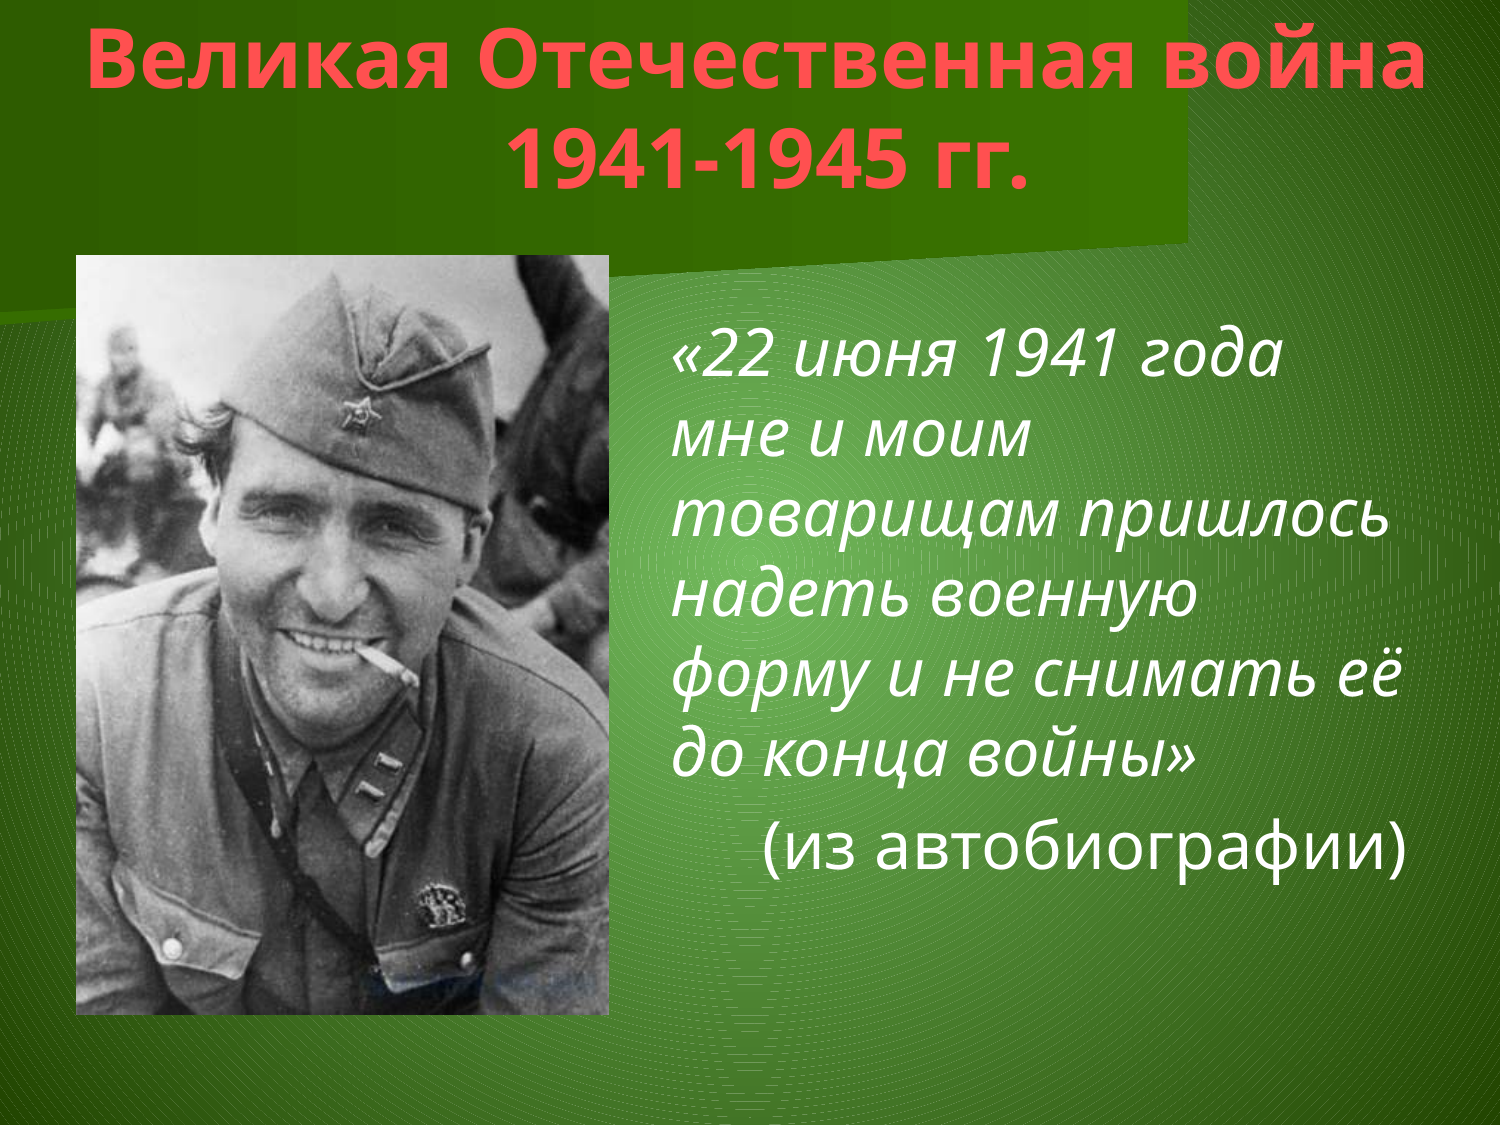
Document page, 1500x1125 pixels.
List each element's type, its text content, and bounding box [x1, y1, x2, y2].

picture [76, 255, 609, 1015]
list «22 июня 1941 года мне и моим товарищам пришлось надеть военную форму и не снимать её до конца войны» (из автобиографии) [655, 302, 1424, 1041]
title Великая Отечественная война 1941-1945 гг. [0, 66, 1500, 254]
